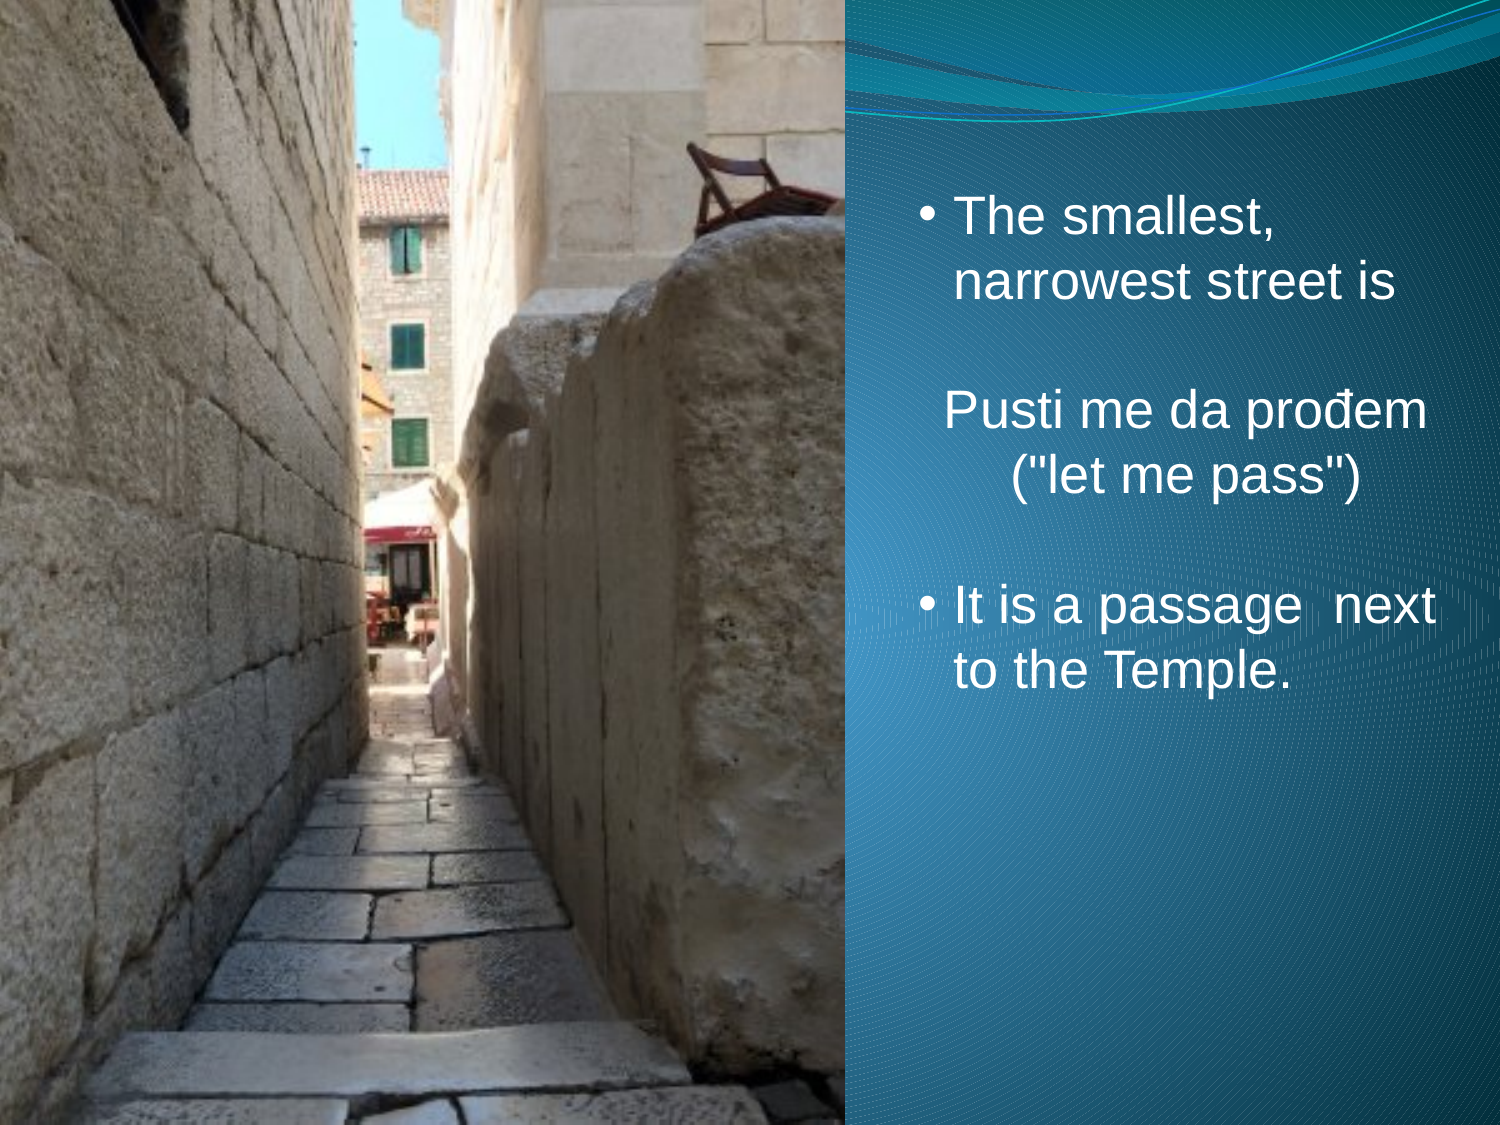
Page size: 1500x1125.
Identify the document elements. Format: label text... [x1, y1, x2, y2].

picture [0, 0, 846, 1125]
text_box The smallest, narrowest street is Pusti me da prođem ("let me pass") It is a passage next to the Temple. [903, 172, 1471, 708]
